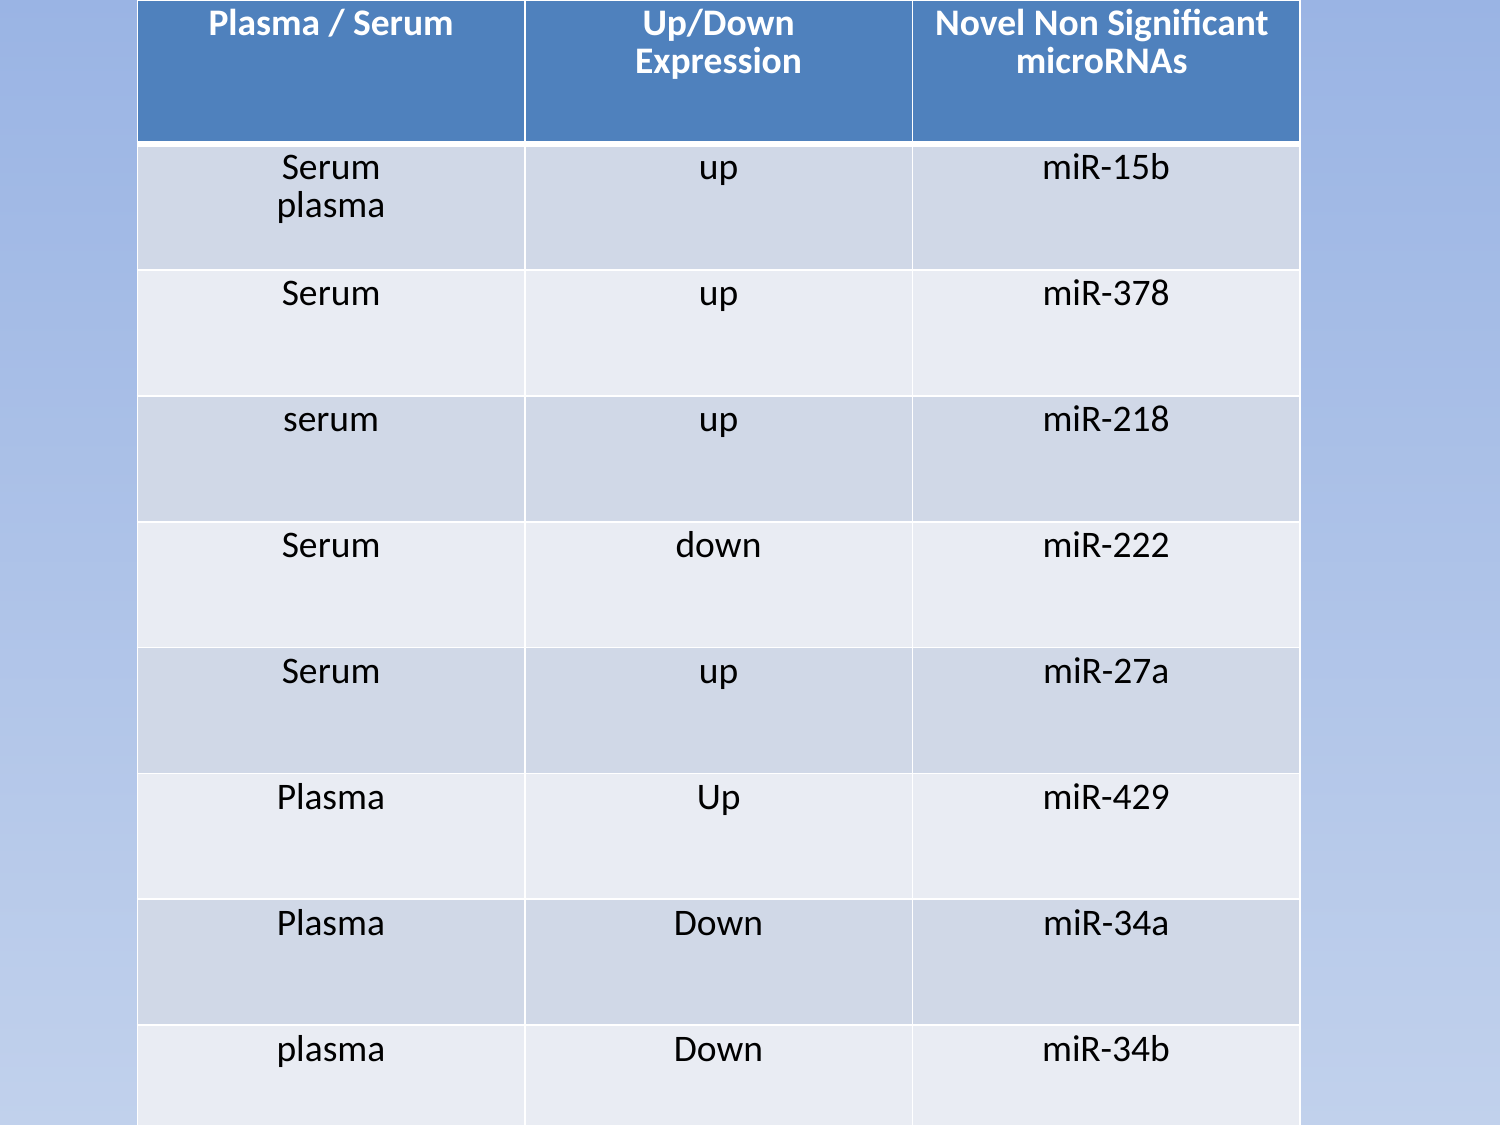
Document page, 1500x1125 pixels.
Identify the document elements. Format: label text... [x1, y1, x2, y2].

table_cell Down [526, 900, 912, 1024]
table_cell serum [138, 397, 524, 521]
table_cell up [526, 147, 912, 269]
table_cell miR-34b [913, 1026, 1299, 1125]
table_cell miR-27a [913, 648, 1299, 773]
table_cell miR-222 [913, 523, 1299, 647]
table_cell Serum [138, 271, 524, 395]
table_cell plasma [138, 1026, 524, 1125]
table_cell miR-429 [913, 774, 1299, 898]
table_cell Down [526, 1026, 912, 1125]
table_cell miR-378 [913, 271, 1299, 395]
table_cell up [526, 271, 912, 395]
table_header Novel Non Significant microRNAs [913, 1, 1299, 141]
table_cell Up [526, 774, 912, 898]
table_cell Plasma [138, 774, 524, 898]
table_cell up [526, 397, 912, 521]
table_cell Serum plasma [138, 147, 524, 269]
table_cell up [526, 648, 912, 773]
table_header Plasma / Serum [138, 1, 524, 141]
table_cell miR-218 [913, 397, 1299, 521]
table_cell Plasma [138, 900, 524, 1024]
table_cell miR-15b [913, 147, 1299, 269]
table_header Up/Down Expression [526, 1, 912, 141]
table_cell miR-34a [913, 900, 1299, 1024]
table_cell Serum [138, 648, 524, 773]
table_cell Serum [138, 523, 524, 647]
table_cell down [526, 523, 912, 647]
